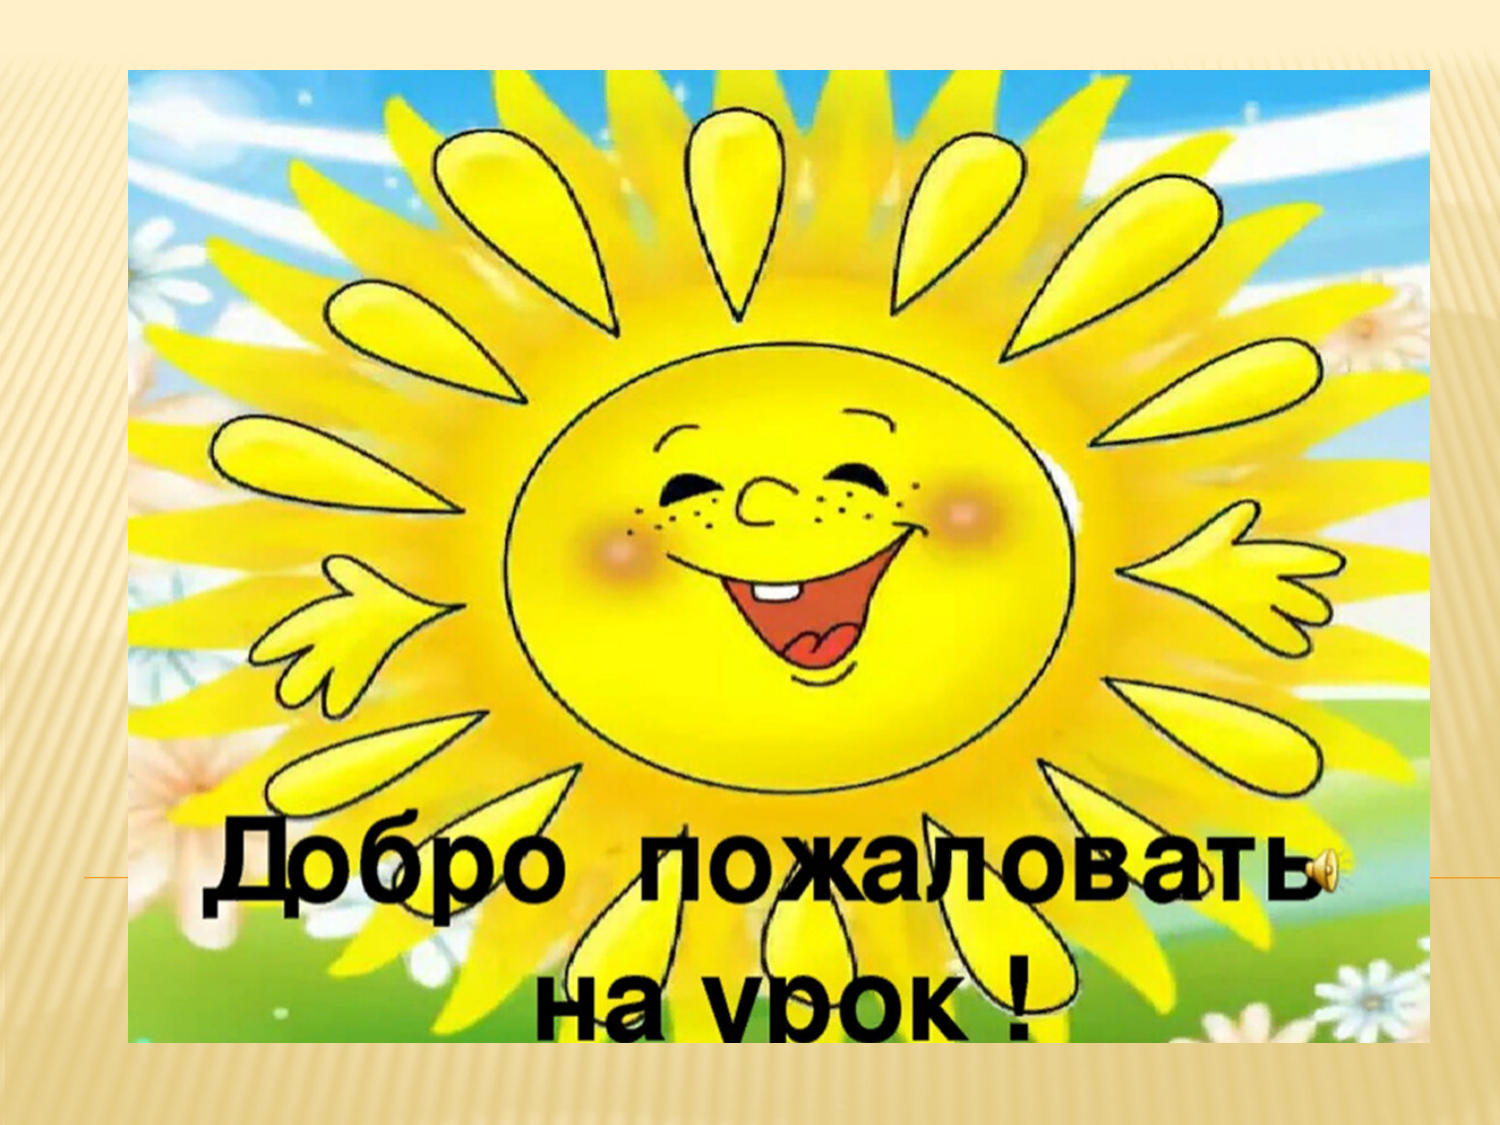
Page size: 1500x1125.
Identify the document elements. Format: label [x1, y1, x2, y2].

picture [128, 69, 1430, 1044]
